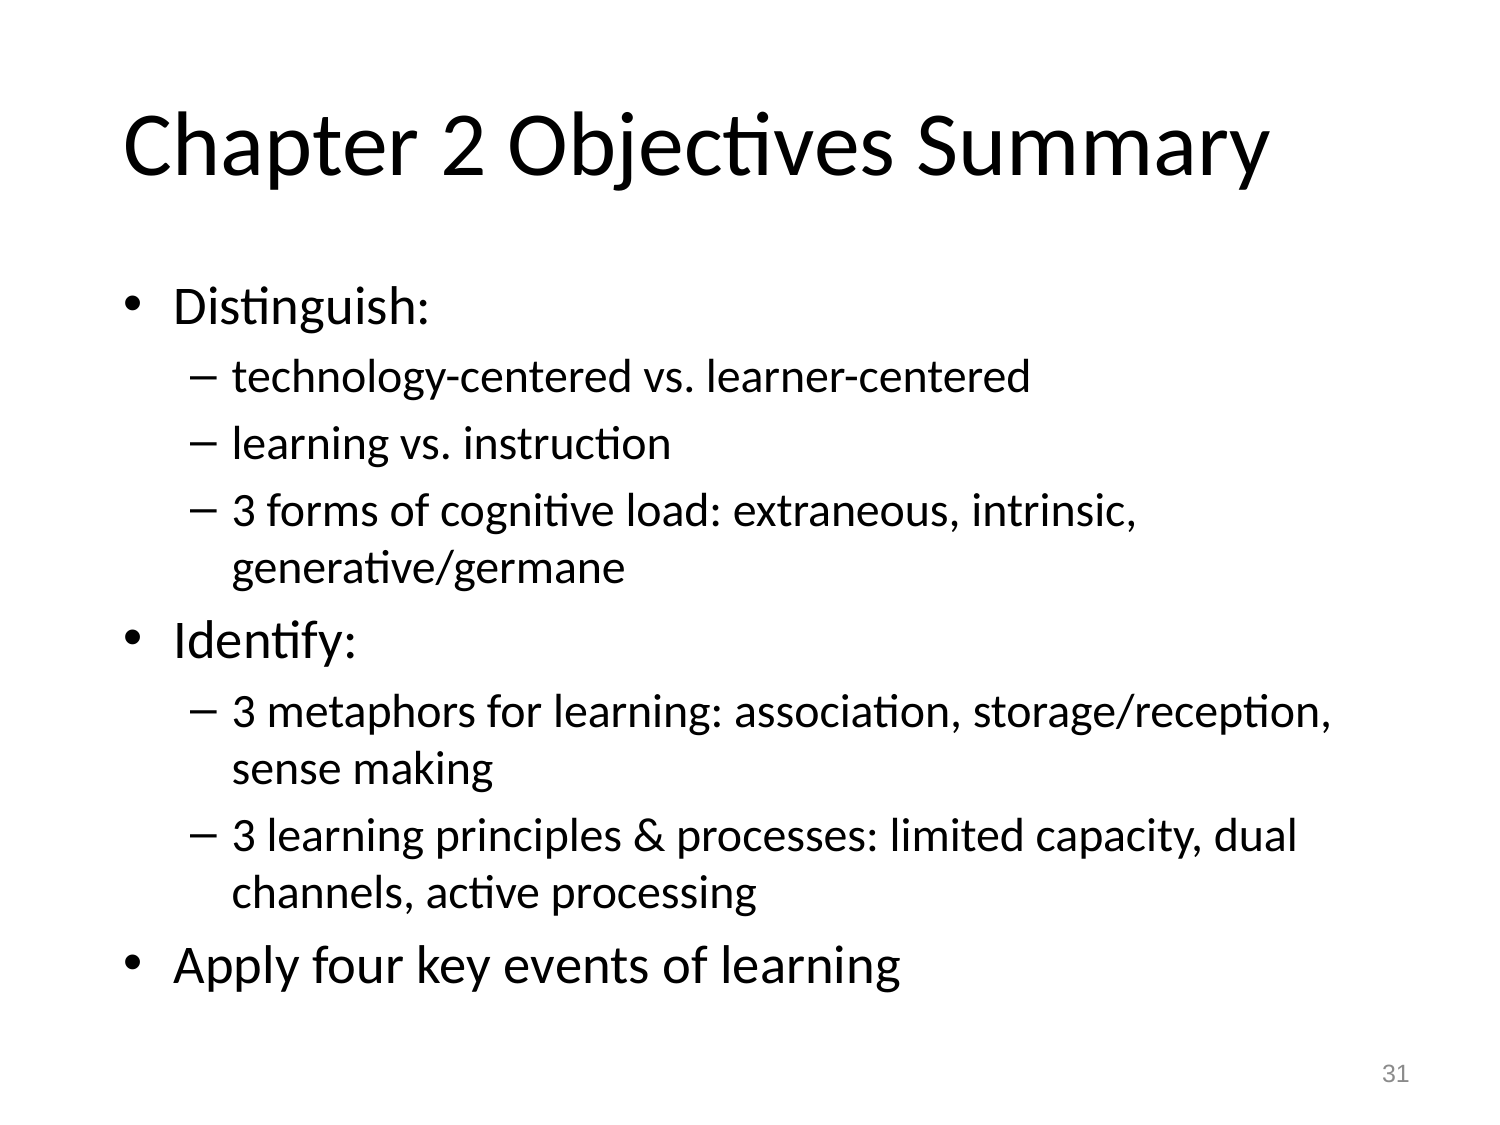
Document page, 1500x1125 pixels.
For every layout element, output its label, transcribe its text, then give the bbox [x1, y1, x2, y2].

list Distinguish: technology-centered vs. learner-centered learning vs. instruction 3 forms of cognitive load: extraneous, intrinsic, generative/germane Identify: 3 metaphors for learning: association, storage/reception, sense making 3 learning principles & processes: limited capacity, dual channels, active processing Apply four key events of learning [108, 262, 1412, 1005]
slide_number 31 [1074, 1042, 1425, 1103]
title Chapter 2 Objectives Summary [108, 45, 1412, 233]
